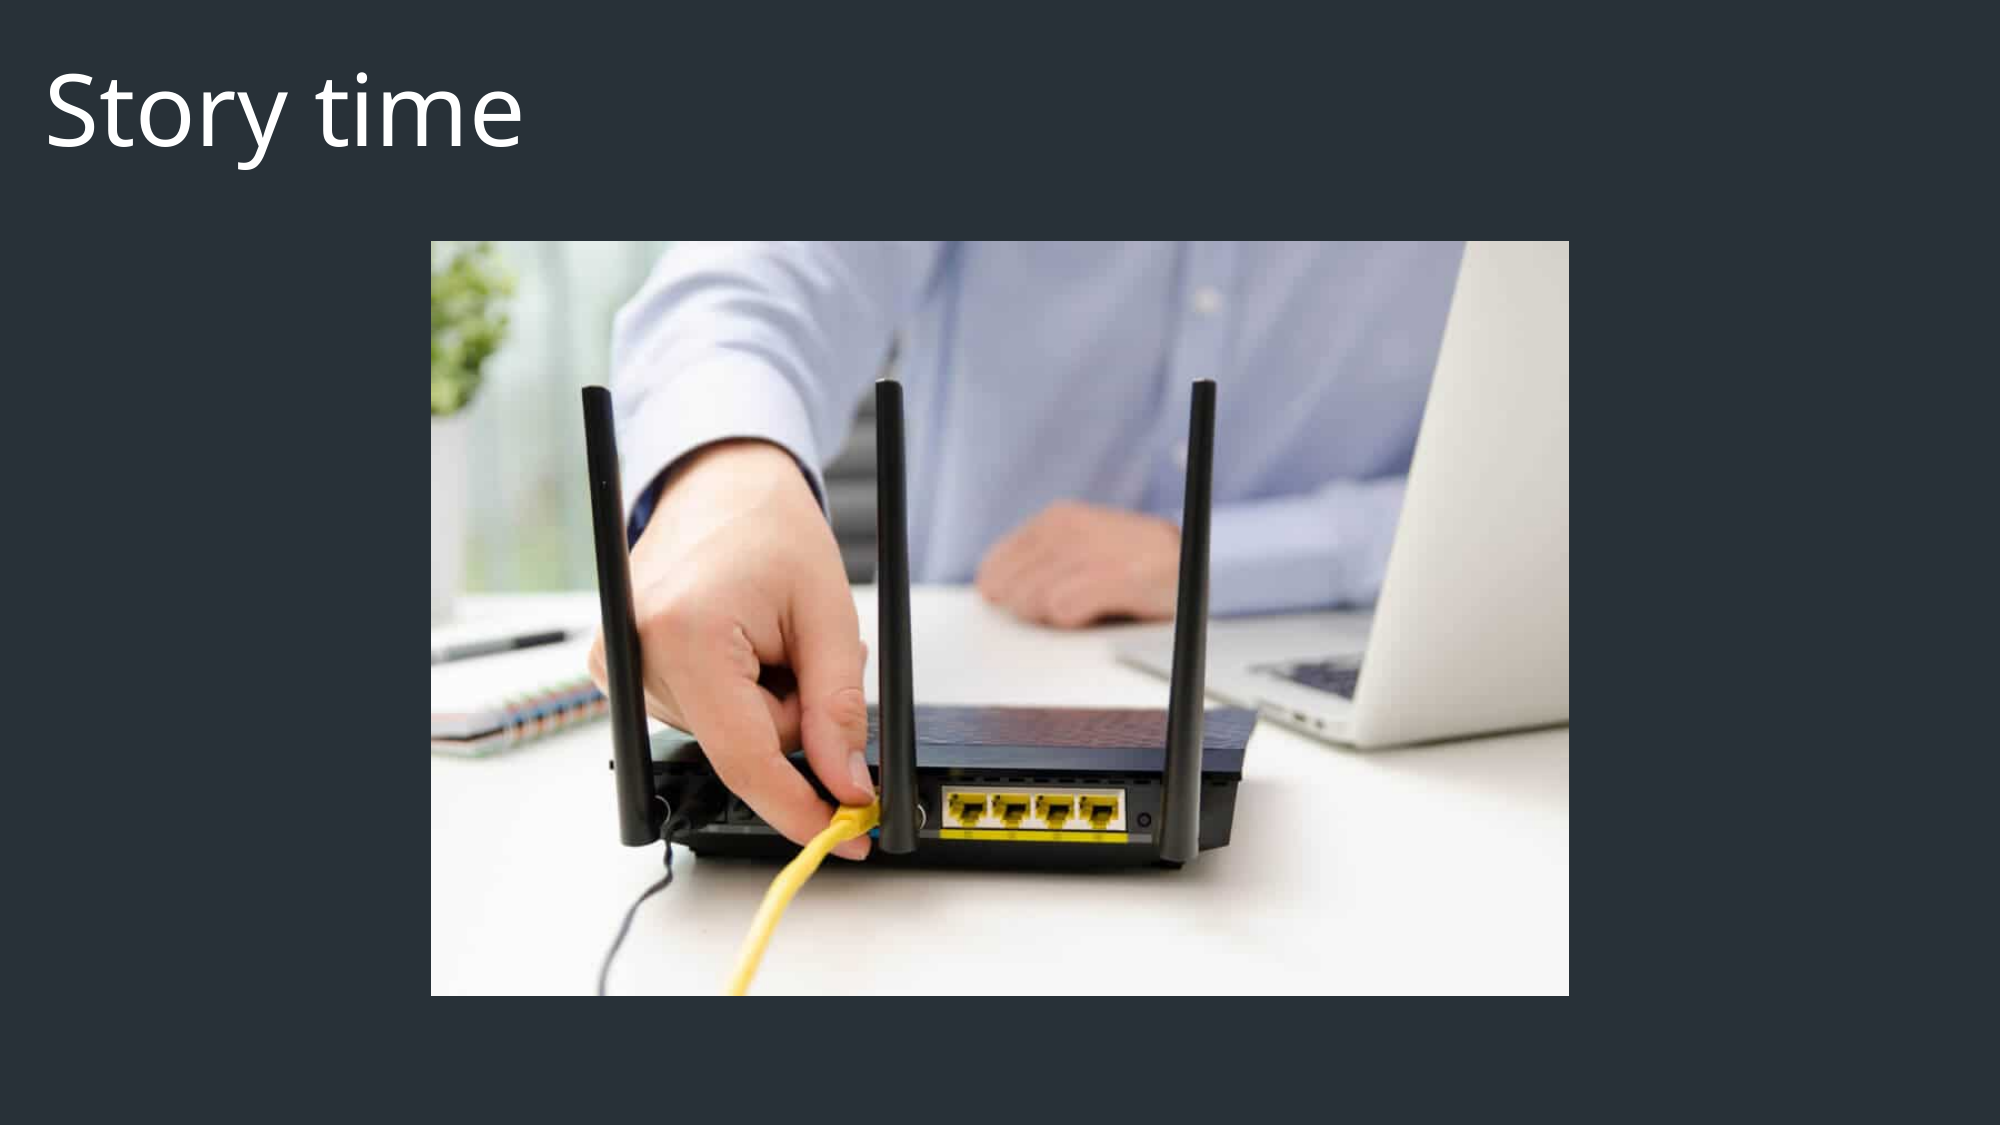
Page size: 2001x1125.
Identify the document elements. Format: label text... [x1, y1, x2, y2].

title Story time [29, 12, 1971, 200]
picture [430, 241, 1570, 996]
